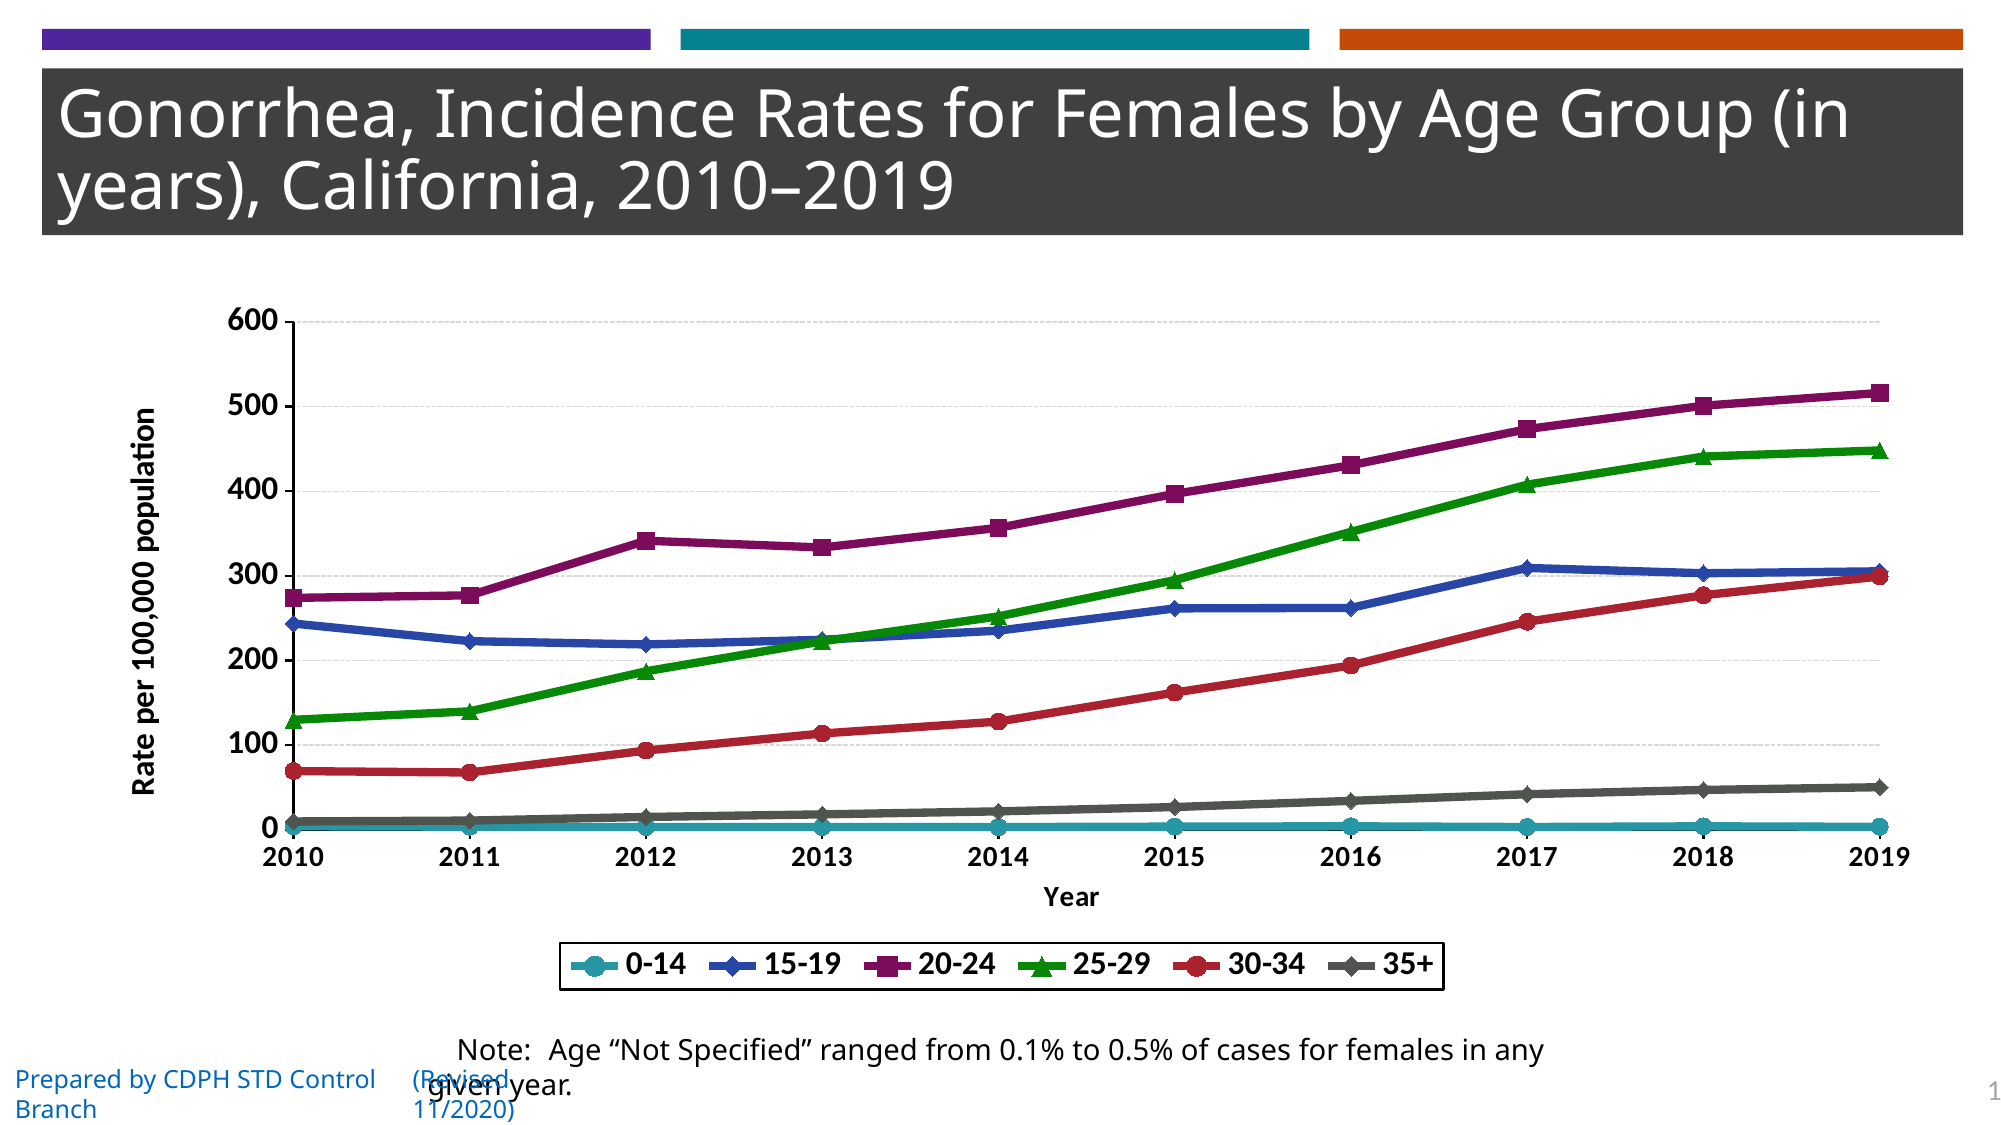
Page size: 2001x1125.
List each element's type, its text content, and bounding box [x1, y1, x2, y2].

text_box Note: Age “Not Specified” ranged from 0.1% to 0.5% of cases for females in any given year. [412, 1023, 1600, 1109]
chart [67, 296, 1936, 991]
text_box (Revised 11/2020) [397, 1063, 623, 1124]
title Gonorrhea, Incidence Rates for Females by Age Group (in years), California, 2010–2019 [42, 68, 1964, 236]
